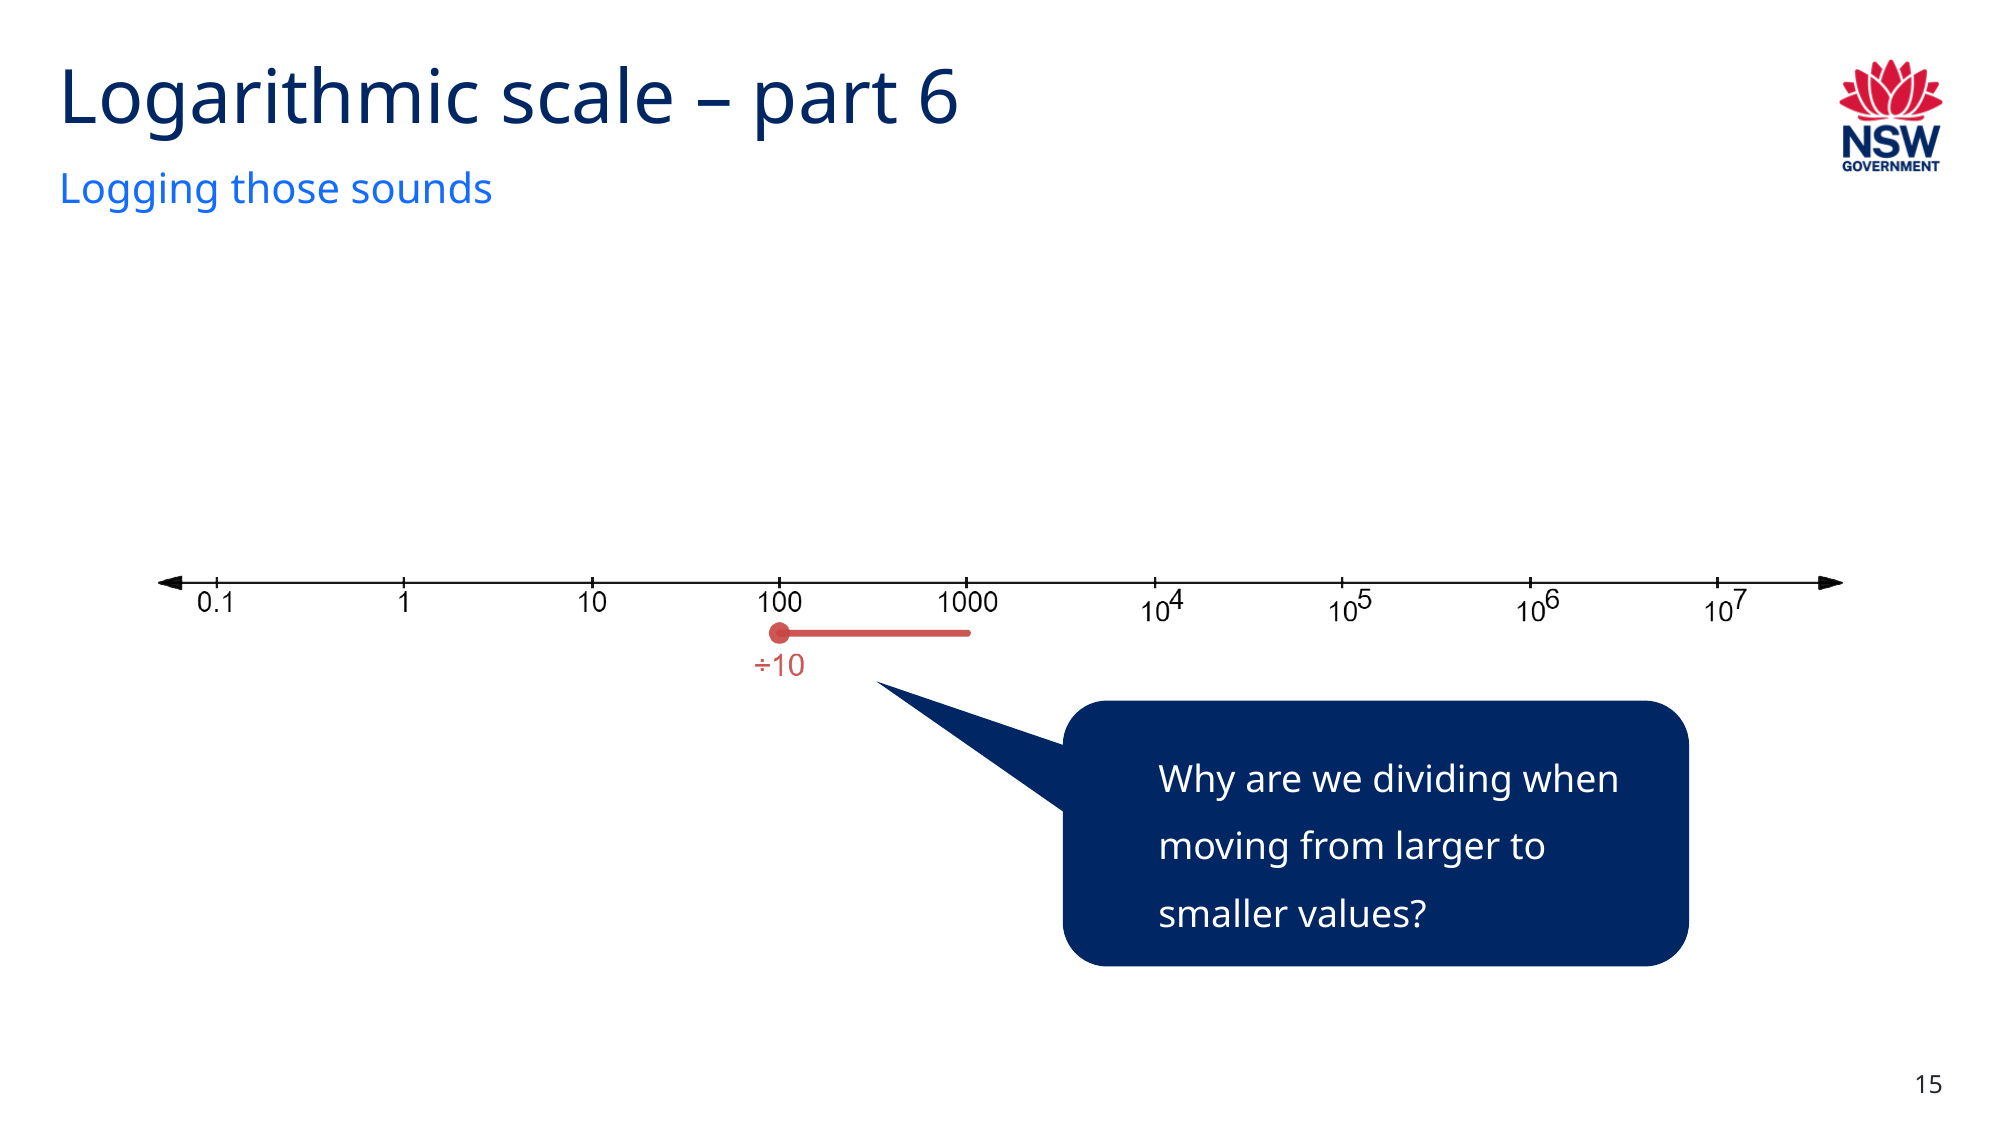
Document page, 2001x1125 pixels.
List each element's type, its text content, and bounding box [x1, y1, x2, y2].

list Logging those sounds [59, 161, 1713, 212]
text_box Why are we dividing when moving from larger to smaller values? [902, 701, 1691, 968]
slide_number 15 [1824, 1068, 1943, 1099]
picture [156, 459, 1844, 701]
picture [1839, 59, 1943, 172]
title Logarithmic scale – part 6 [59, 59, 1713, 149]
